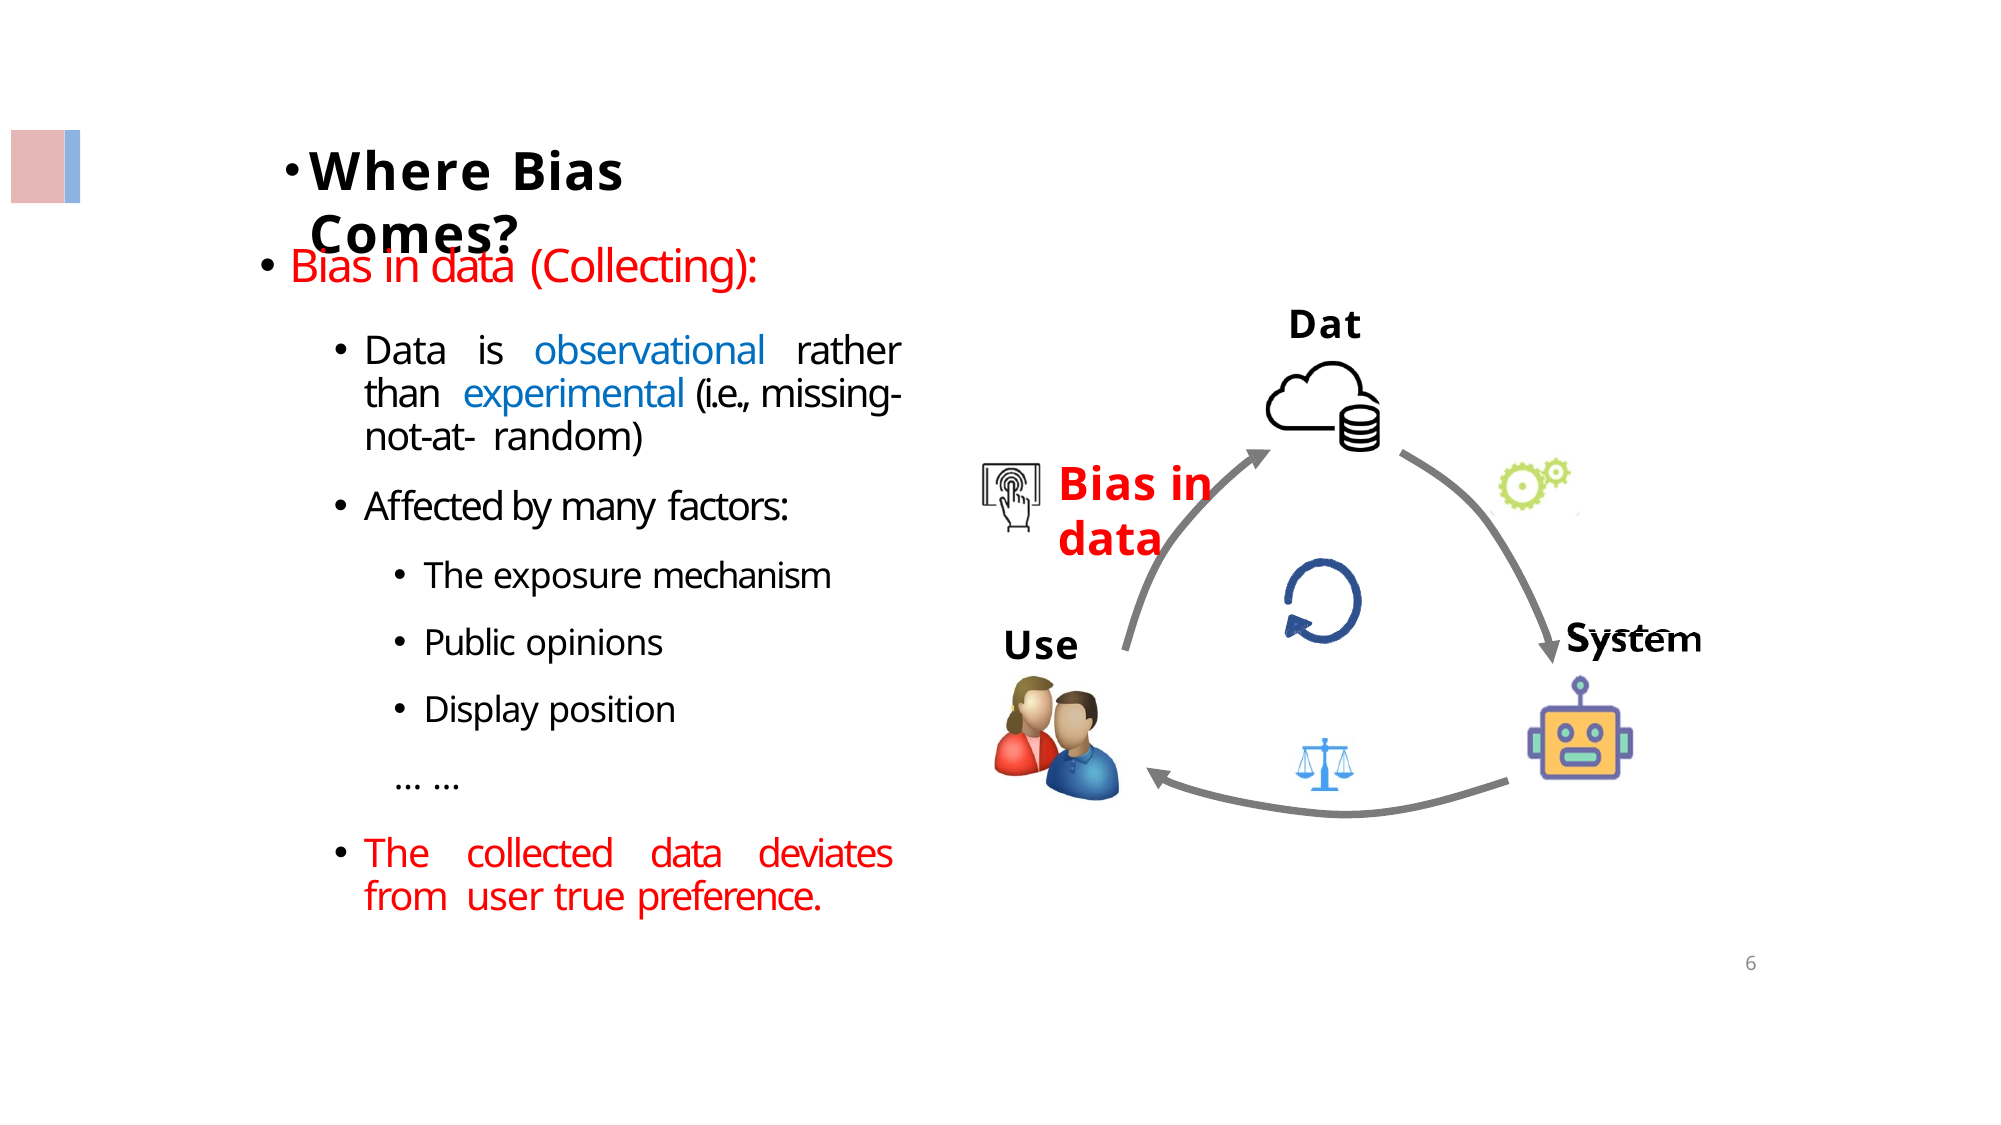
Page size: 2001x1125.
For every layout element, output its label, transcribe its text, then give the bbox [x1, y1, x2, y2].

text_box Where Bias Comes? [281, 135, 813, 234]
text_box Bias in data (Collecting): Data is observational rather than experimental (i.e., missing-not-at- random) Affected by many factors: The exposure mechanism Public opinions Display position …… The collected data deviates from user true preference. [257, 234, 902, 919]
text_box Data [1285, 296, 1380, 359]
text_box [1289, 454, 1581, 799]
text_box [981, 462, 1041, 533]
text_box Bias in data [1055, 451, 1116, 565]
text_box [1121, 360, 1701, 819]
text_box [993, 674, 1116, 804]
text_box User [1000, 617, 1095, 674]
text_box 6 [1733, 949, 1762, 975]
